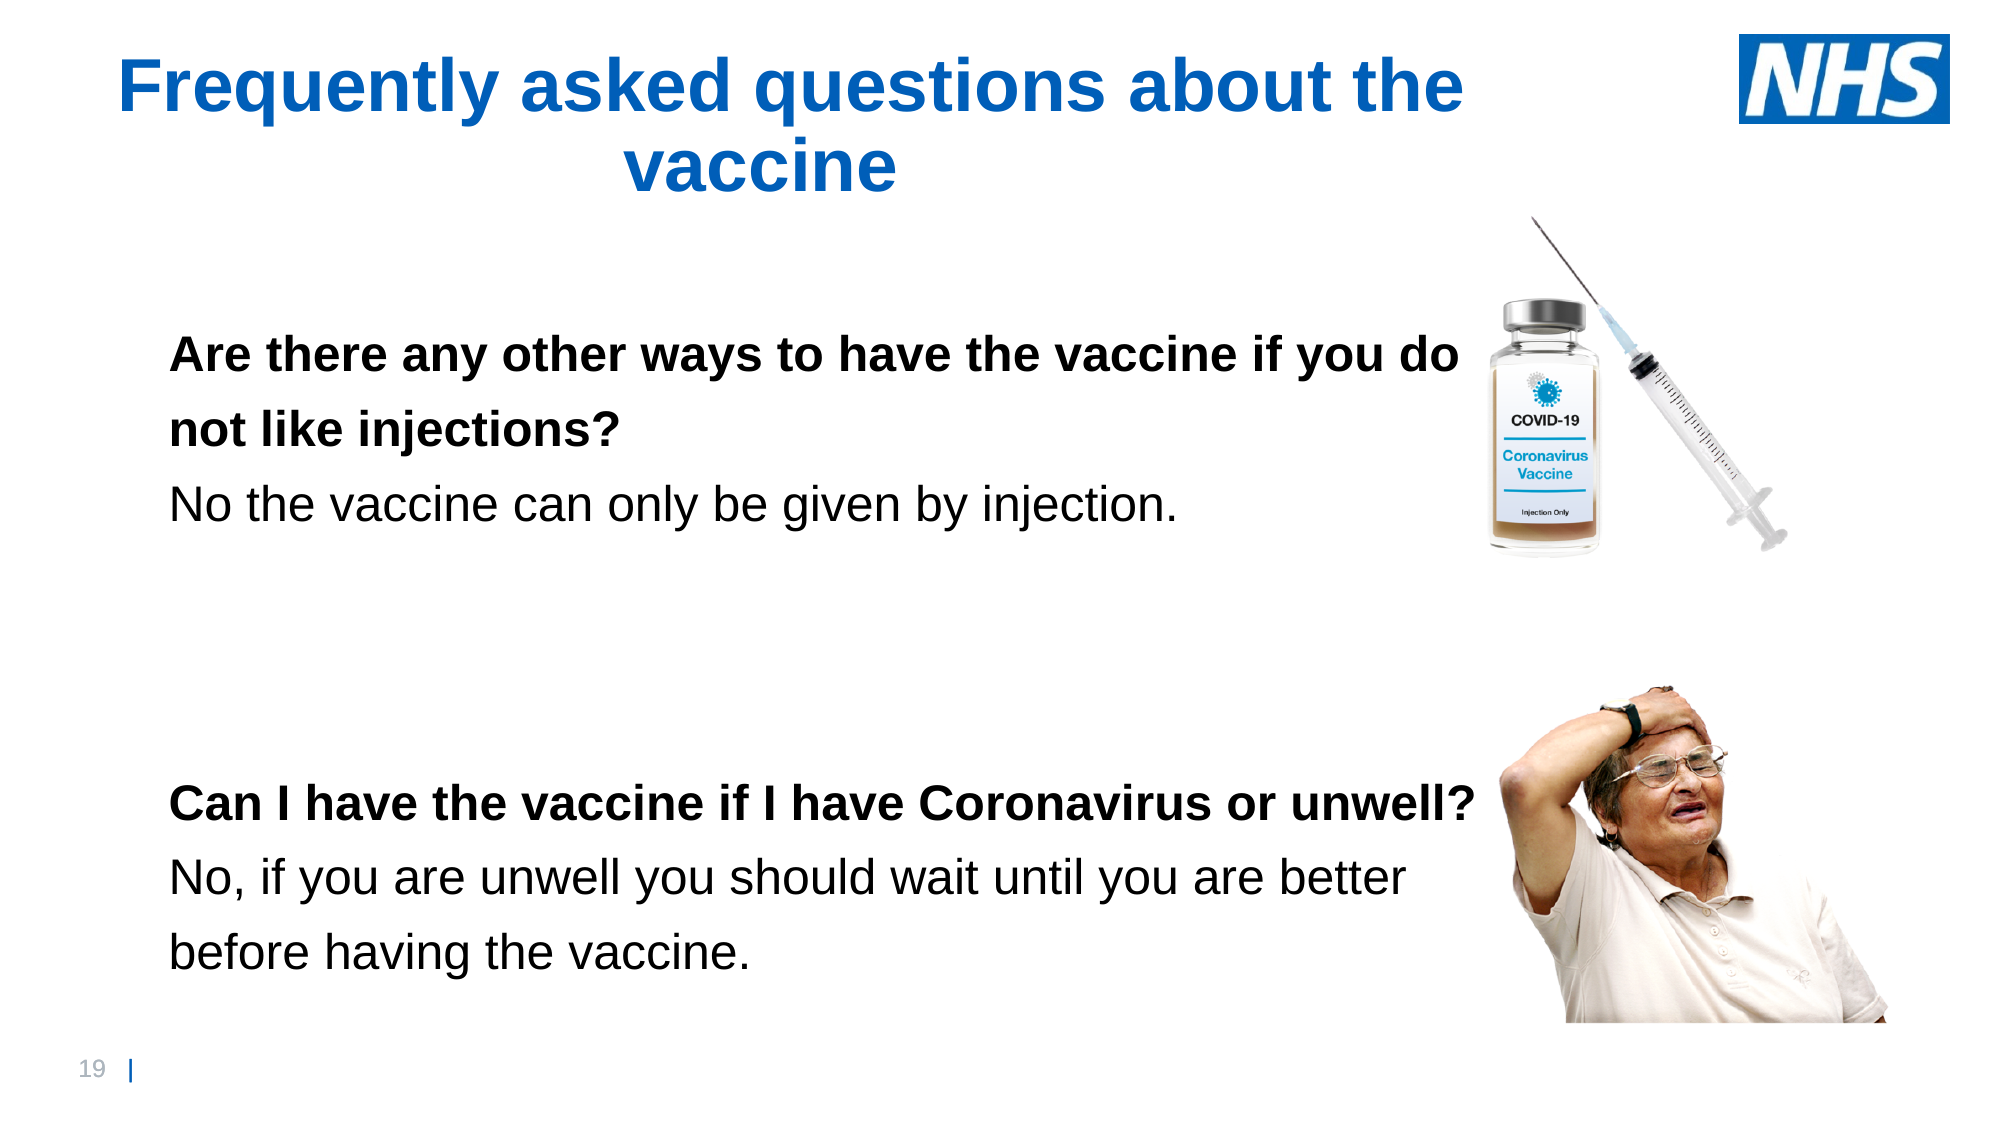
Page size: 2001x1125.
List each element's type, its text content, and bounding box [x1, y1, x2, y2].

picture [1492, 651, 1895, 1054]
list Are there any other ways to have the vaccine if you do not like injections? No the vaccine can only be given by injection. Can I have the vaccine if I have Coronavirus or unwell? No, if you are unwell you should wait until you are better before having the vaccine. [153, 239, 1847, 609]
picture [1452, 208, 1807, 564]
picture [1739, 34, 1950, 124]
title Frequently asked questions about the vaccine [73, 38, 1510, 140]
